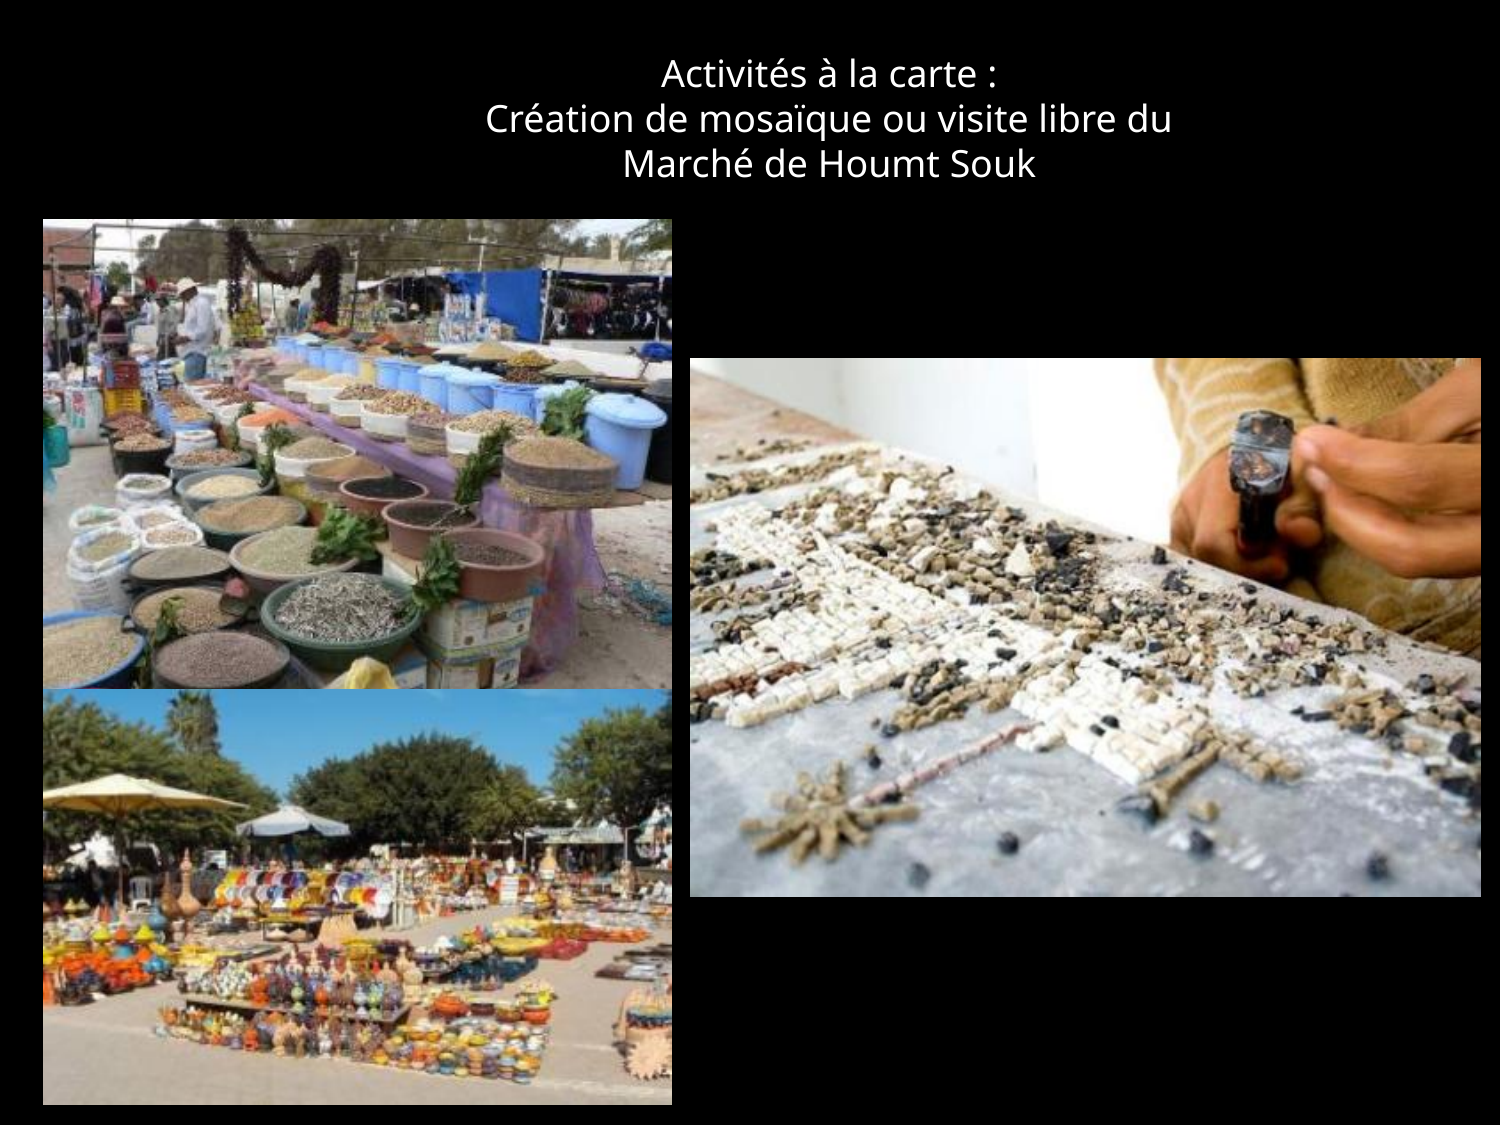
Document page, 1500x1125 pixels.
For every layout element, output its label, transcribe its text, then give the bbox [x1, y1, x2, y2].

text_box Activités à la carte : Création de mosaïque ou visite libre du Marché de Houmt Souk [377, 42, 1282, 193]
picture [690, 358, 1482, 898]
picture [43, 219, 673, 1105]
